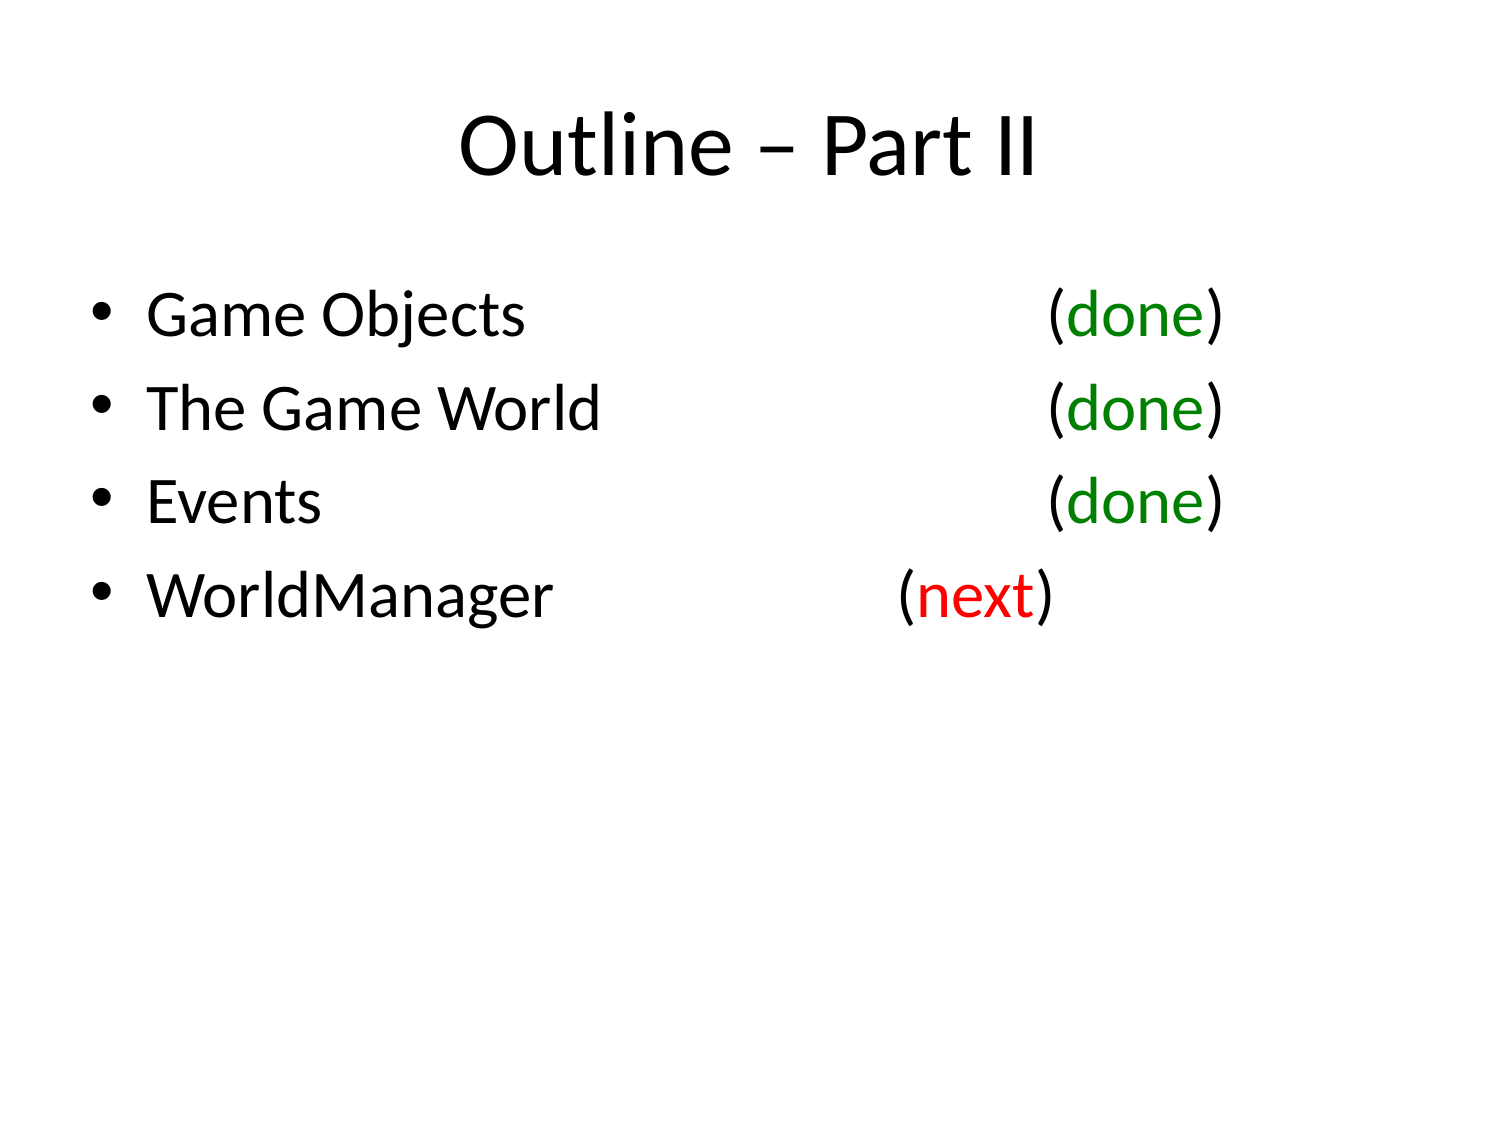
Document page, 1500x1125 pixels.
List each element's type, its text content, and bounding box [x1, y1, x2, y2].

list Game Objects (done) The Game World (done) Events (done) WorldManager (next) [75, 262, 1425, 1005]
title Outline – Part II [75, 45, 1425, 233]
